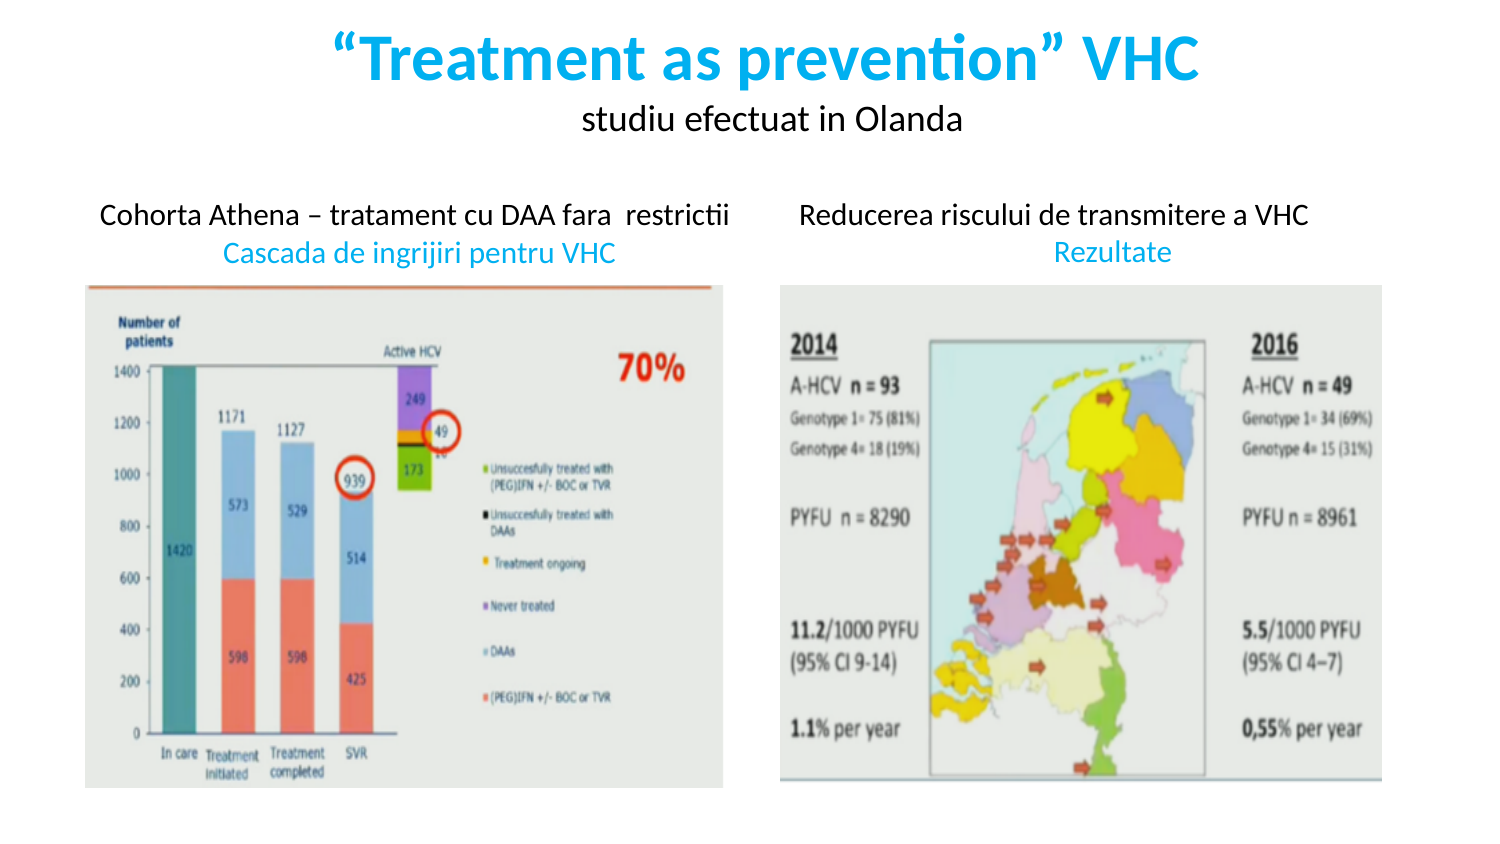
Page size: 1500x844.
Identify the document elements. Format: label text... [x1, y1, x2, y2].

list Cohorta Athena – tratament cu DAA fara restrictii Cascada de ingrijiri pentru VHC [85, 174, 755, 277]
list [780, 284, 1382, 788]
title “Treatment as prevention” VHC studiu efectuat in Olanda [103, 0, 1442, 158]
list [84, 284, 726, 788]
list Reducerea riscului de transmitere a VHC Rezultate [784, 191, 1442, 277]
